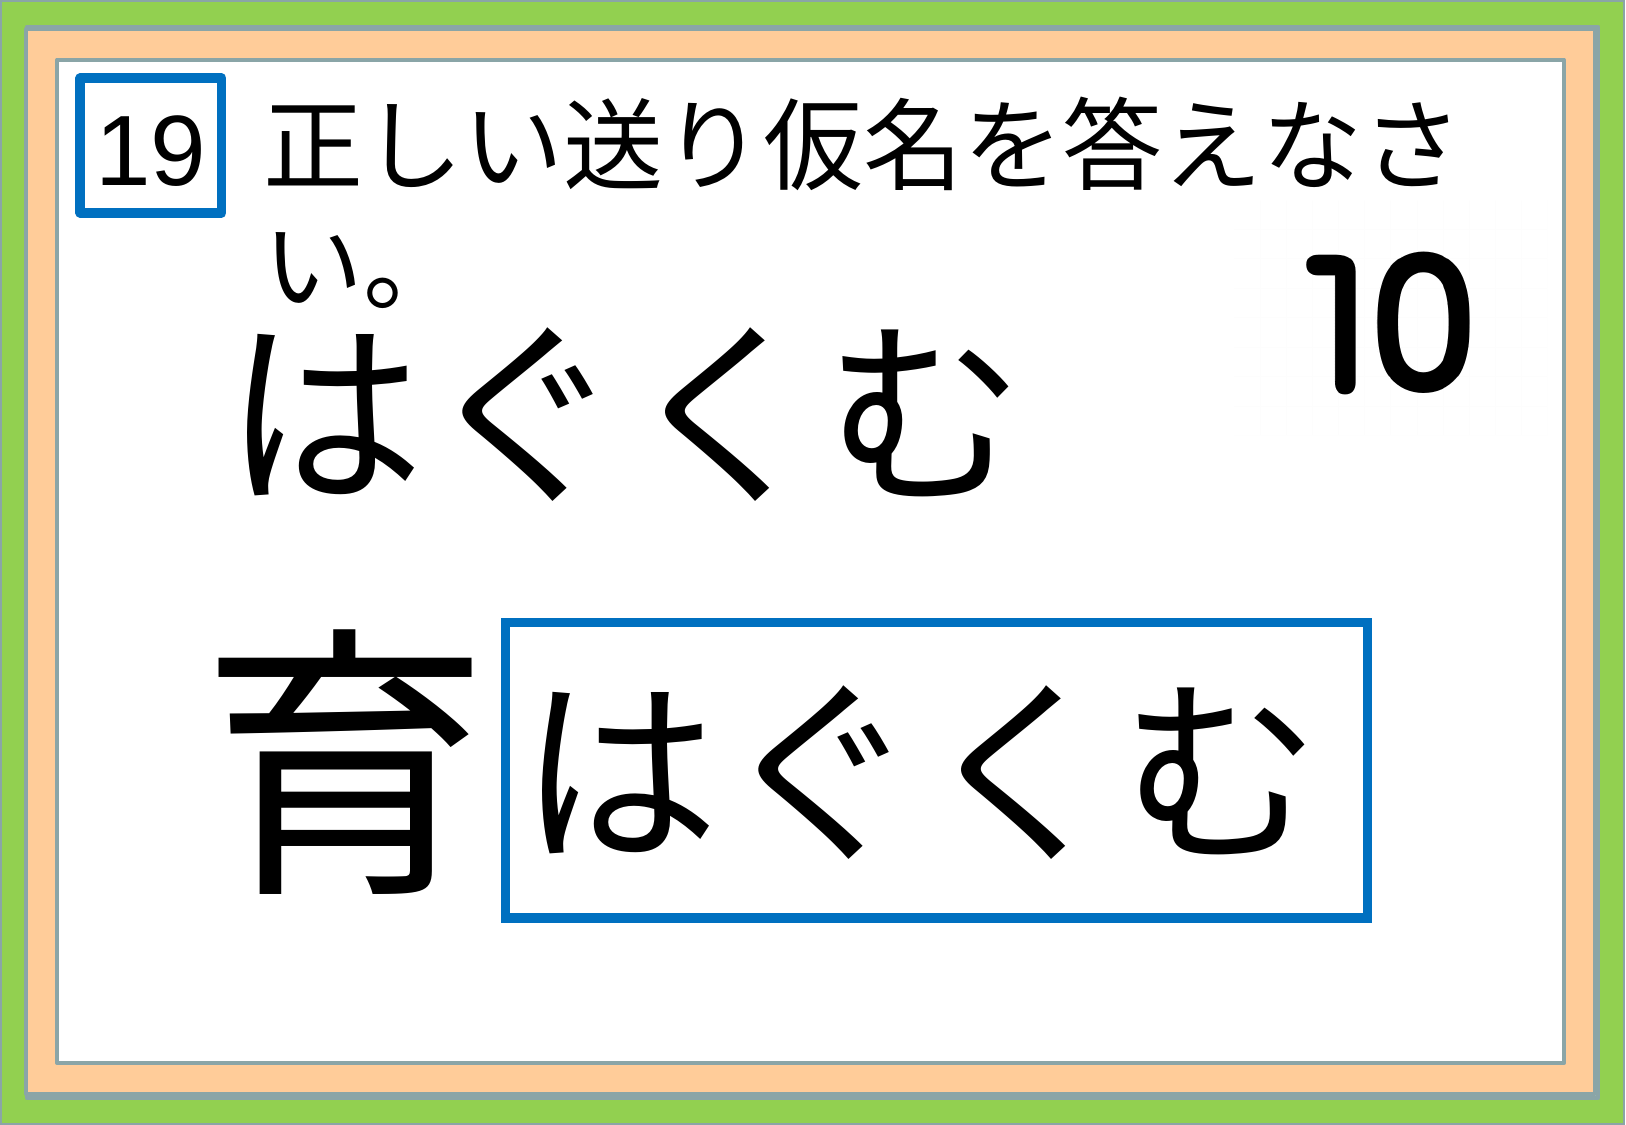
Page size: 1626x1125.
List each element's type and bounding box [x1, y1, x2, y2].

text_box [1233, 199, 1549, 436]
text_box [0, 0, 1625, 1125]
